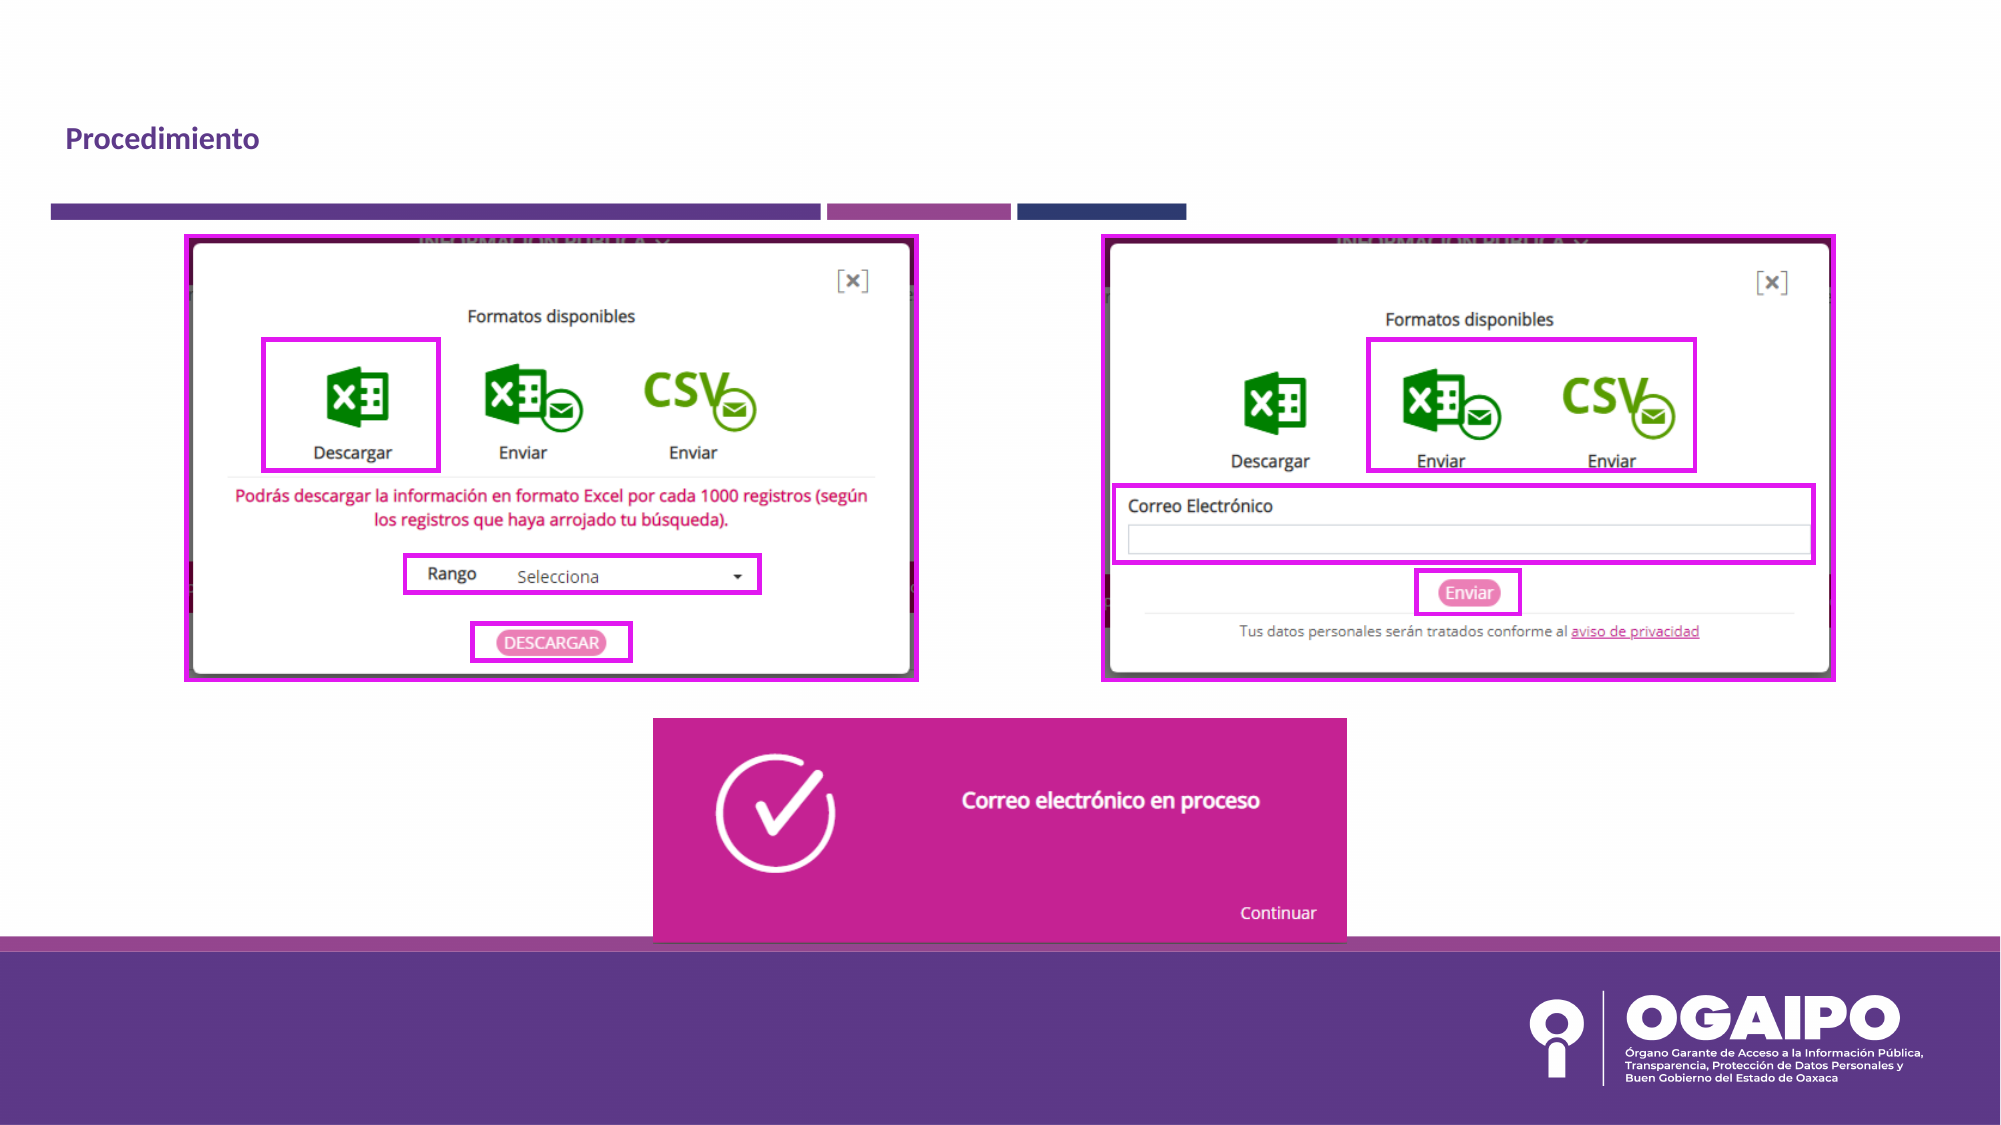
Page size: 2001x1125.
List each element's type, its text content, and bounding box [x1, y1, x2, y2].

picture [0, 0, 2001, 1125]
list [186, 235, 917, 680]
title Procedimiento [50, 51, 1950, 165]
